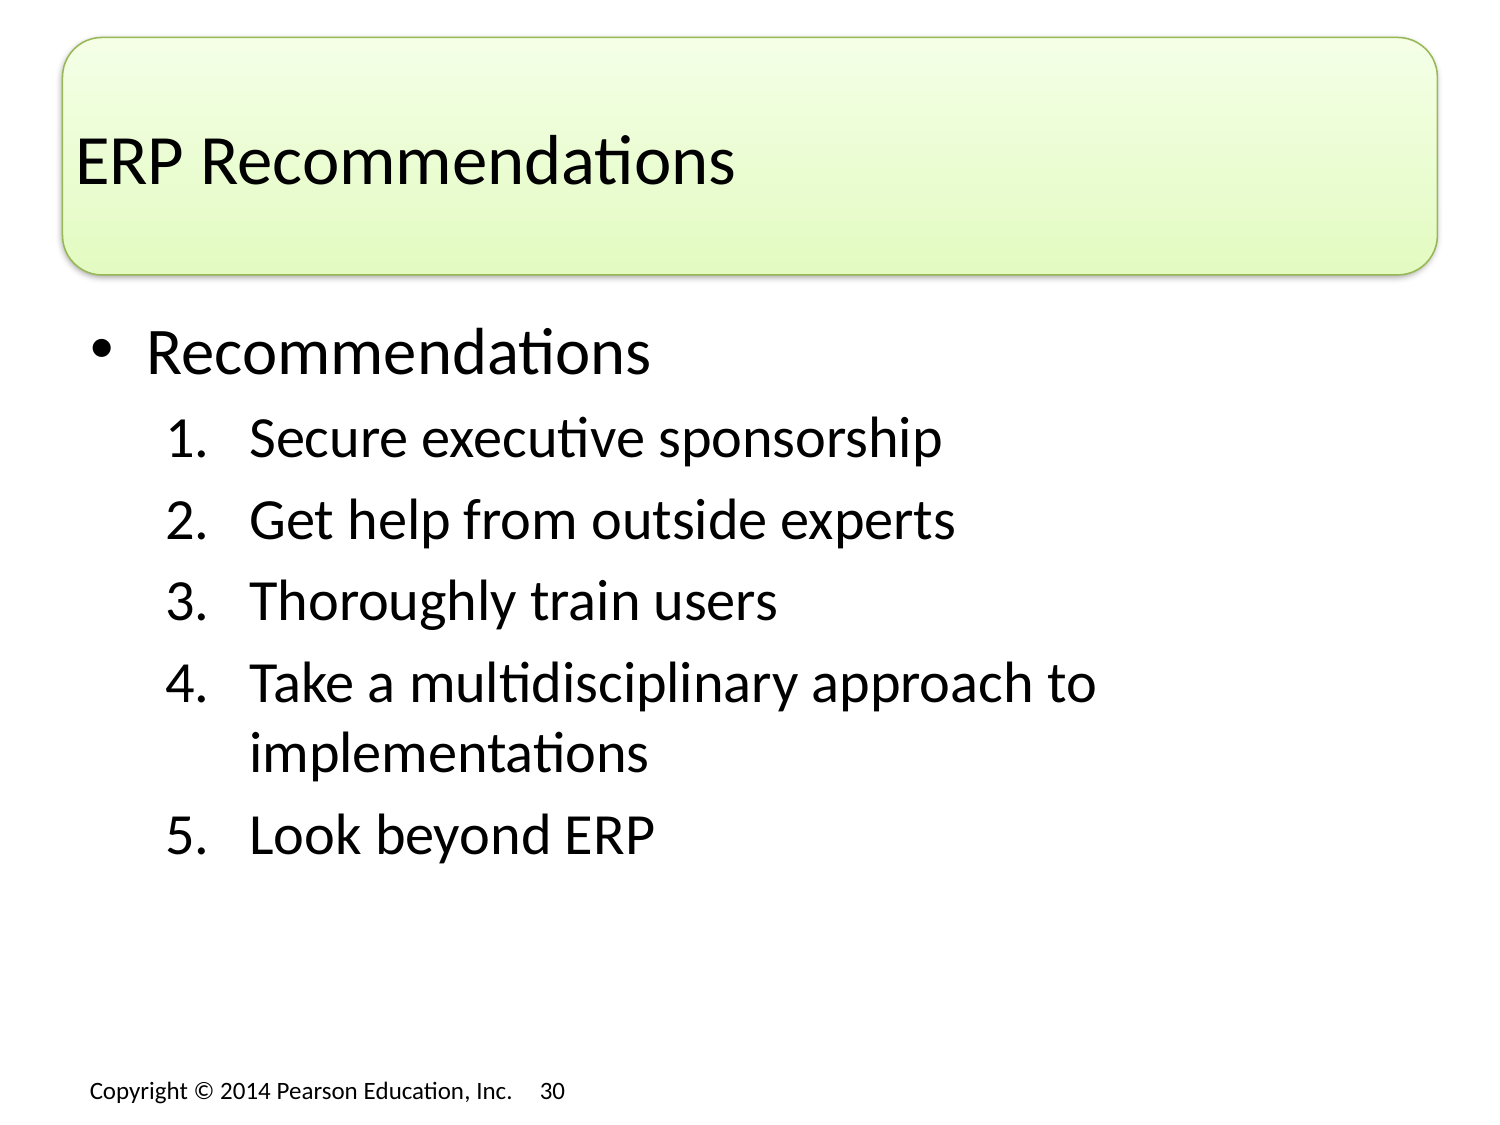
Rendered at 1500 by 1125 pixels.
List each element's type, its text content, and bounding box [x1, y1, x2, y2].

list Recommendations Secure executive sponsorship Get help from outside experts Thoroughly train users Take a multidisciplinary approach to implementations Look beyond ERP [75, 299, 1425, 1050]
title ERP Recommendations [75, 50, 1425, 263]
